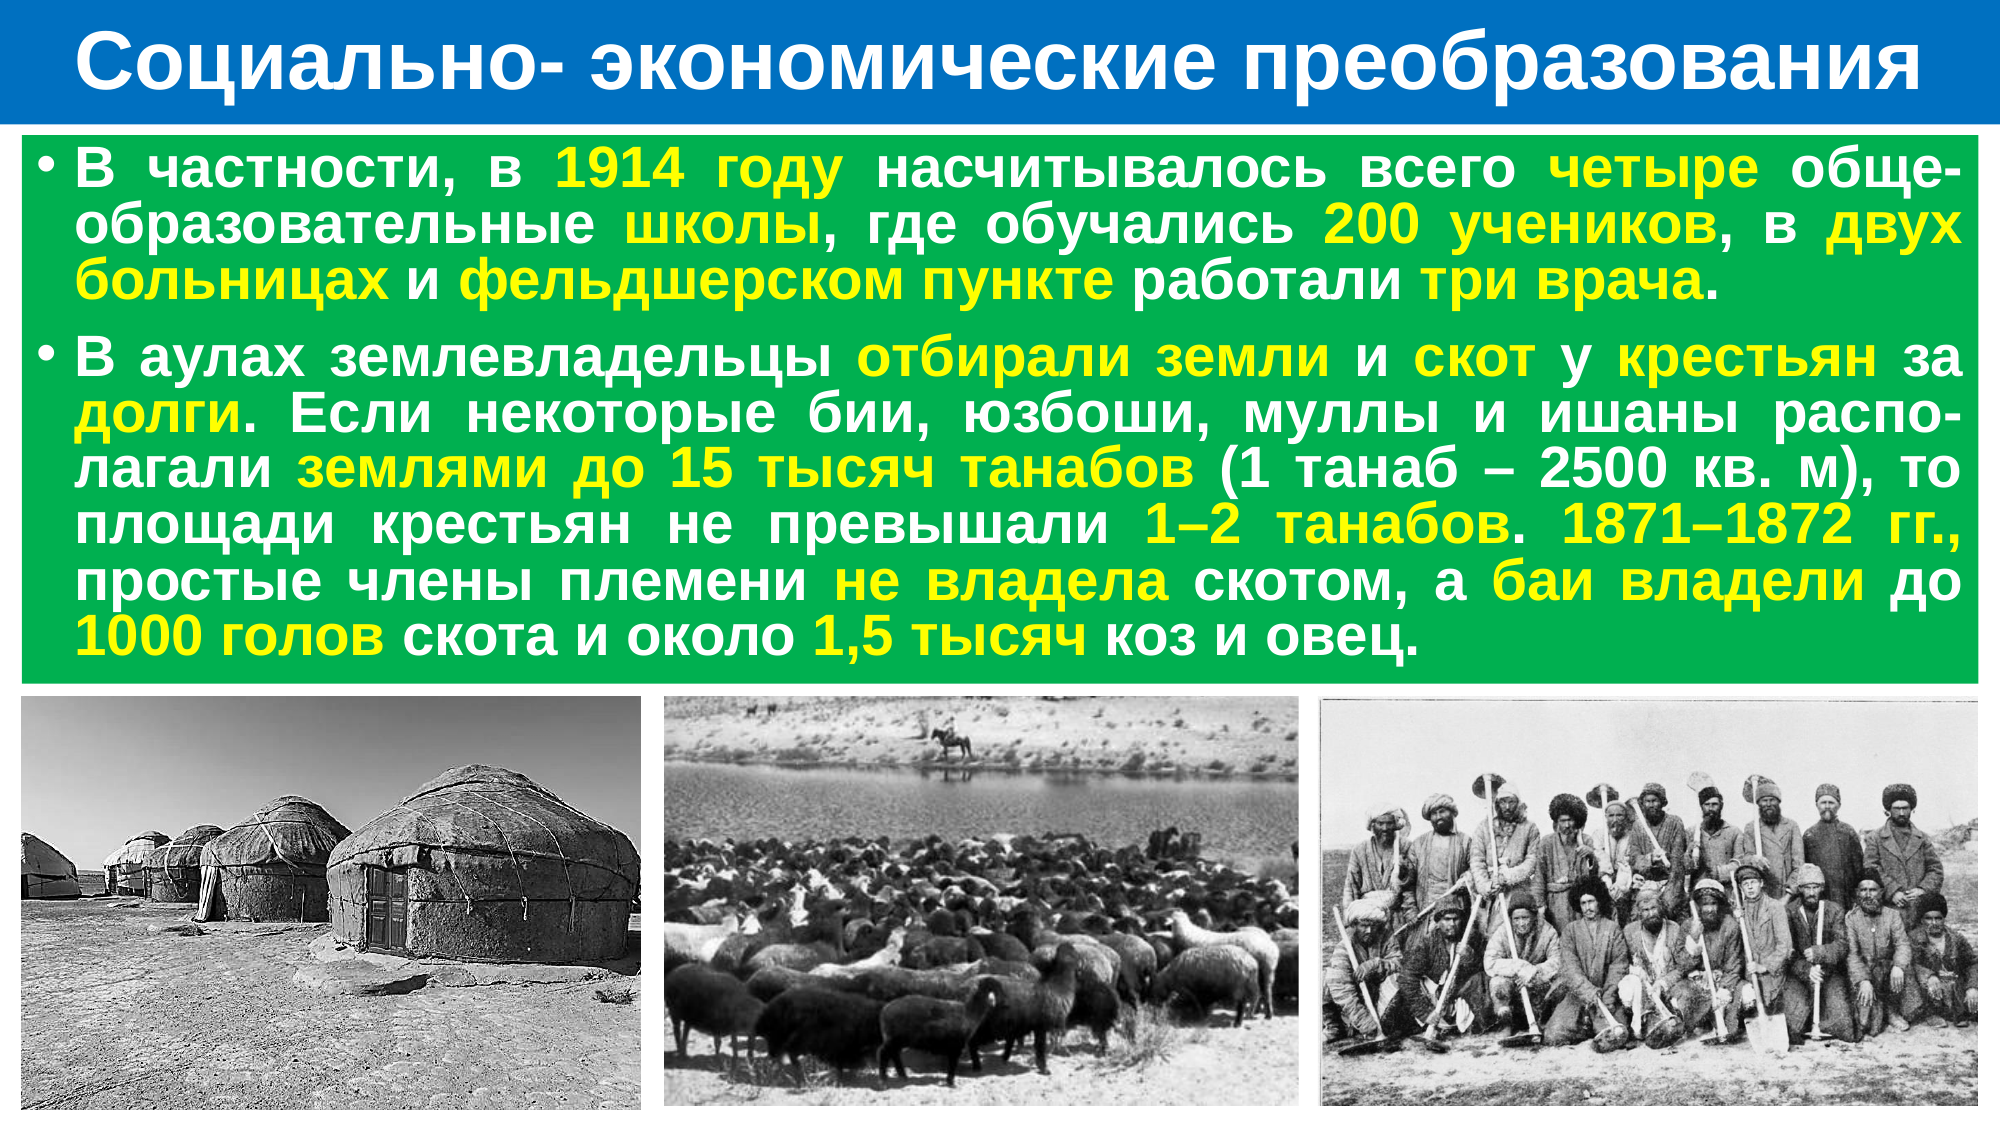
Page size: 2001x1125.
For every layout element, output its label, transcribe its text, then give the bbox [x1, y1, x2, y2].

picture [1317, 696, 1978, 1106]
list В частности, в 1914 году насчитывалось всего четыре обще-образовательные школы, где обучались 200 учеников, в двух больницах и фельдшерском пункте работали три врача. В аулах землевладельцы отбирали земли и скот у крестьян за долги. Если некоторые бии, юзбоши, муллы и ишаны распо-лагали землями до 15 тысяч танабов (1 танаб – 2500 кв. м), то площади крестьян не превышали 1–2 танабов. 1871–1872 гг., простые члены племени не владела скотом, а баи владели до 1000 голов скота и около 1,5 тысяч коз и овец. [21, 135, 1979, 684]
text_box Социально- экономические преобразования [0, 0, 2000, 125]
picture [663, 696, 1299, 1106]
picture [21, 696, 641, 1110]
